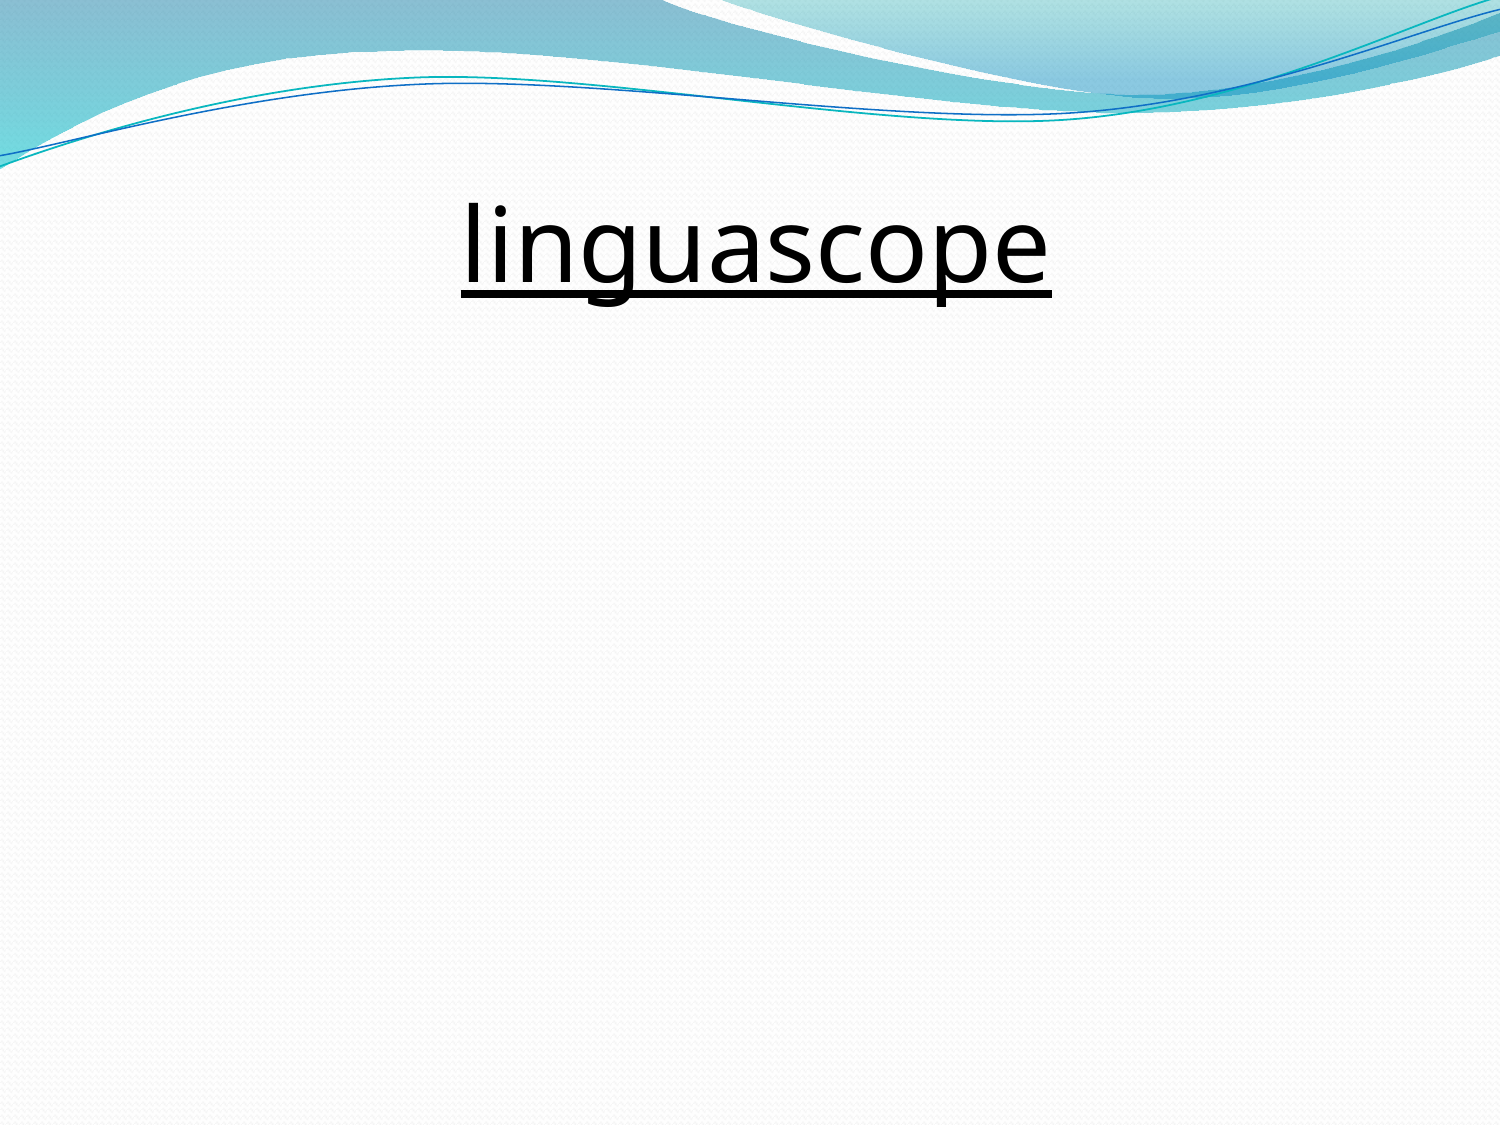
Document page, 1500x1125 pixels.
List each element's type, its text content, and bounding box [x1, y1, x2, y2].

title linguascope [74, 115, 1438, 304]
